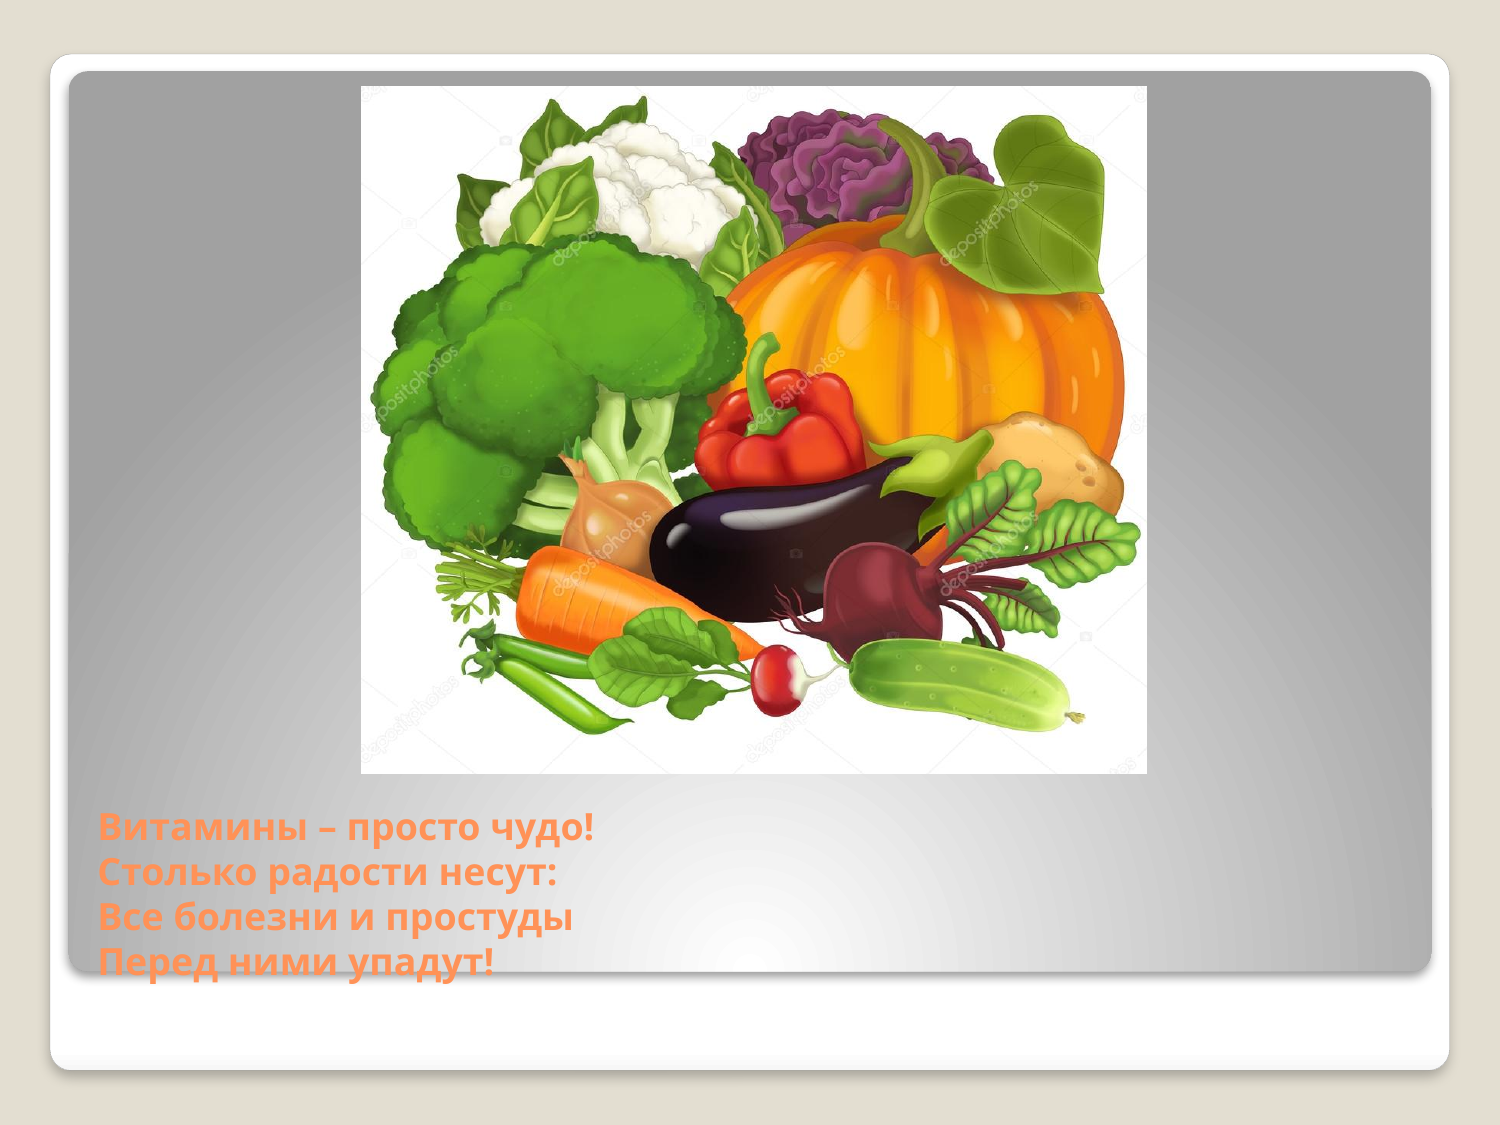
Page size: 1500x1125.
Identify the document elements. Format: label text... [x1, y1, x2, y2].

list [360, 86, 1147, 775]
title Витамины – просто чудо! Столько радости несут: Все болезни и простуды Перед ними упадут! [82, 786, 1425, 990]
